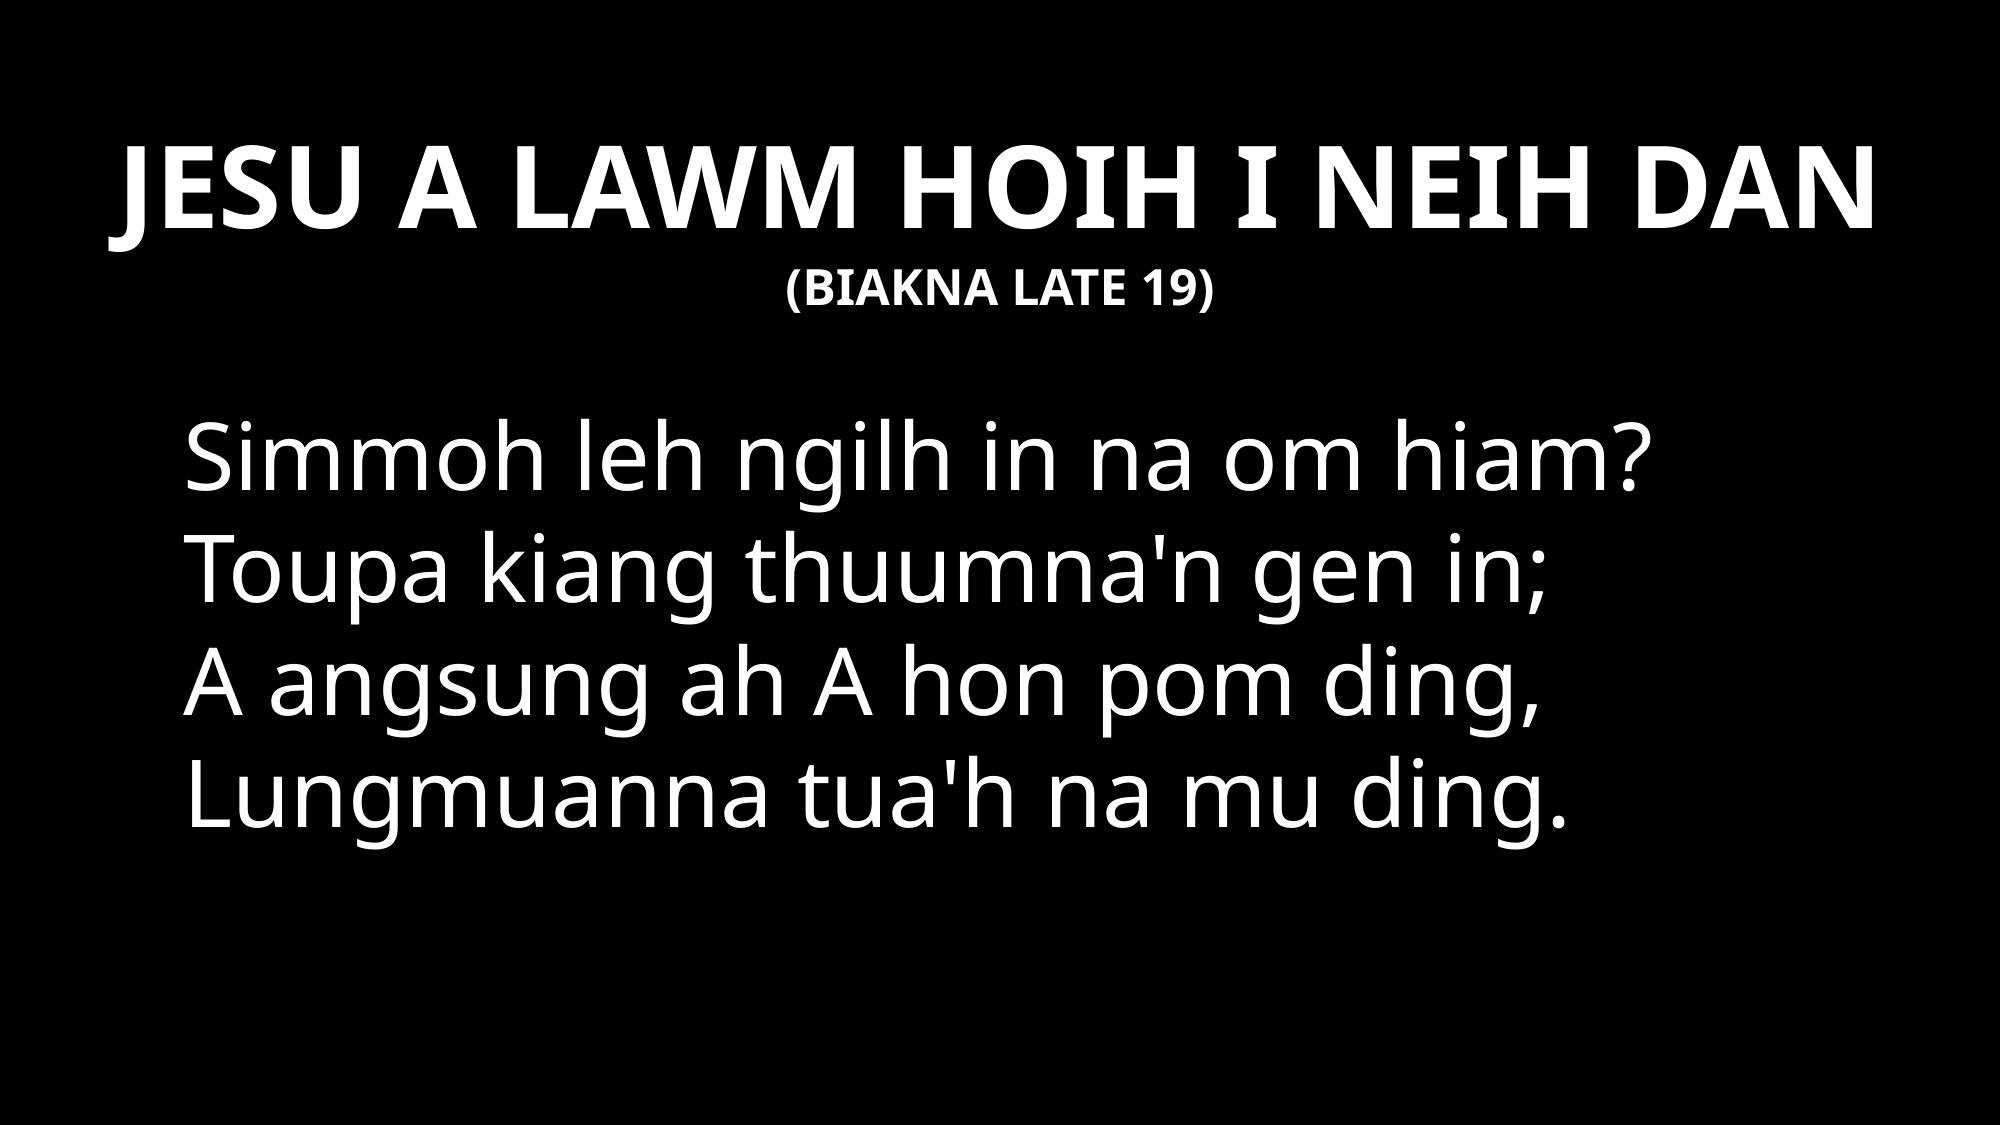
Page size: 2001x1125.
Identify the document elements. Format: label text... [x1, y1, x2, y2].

text_box Simmoh leh ngilh in na om hiam? Toupa kiang thuumna'n gen in; A angsung ah A hon pom ding, Lungmuanna tua'h na mu ding. [0, 389, 1948, 854]
title JESU A LAWM HOIH I NEIH DAN [26, 109, 1974, 254]
subtitle (BIAKNA LATE 19) [26, 254, 1974, 326]
